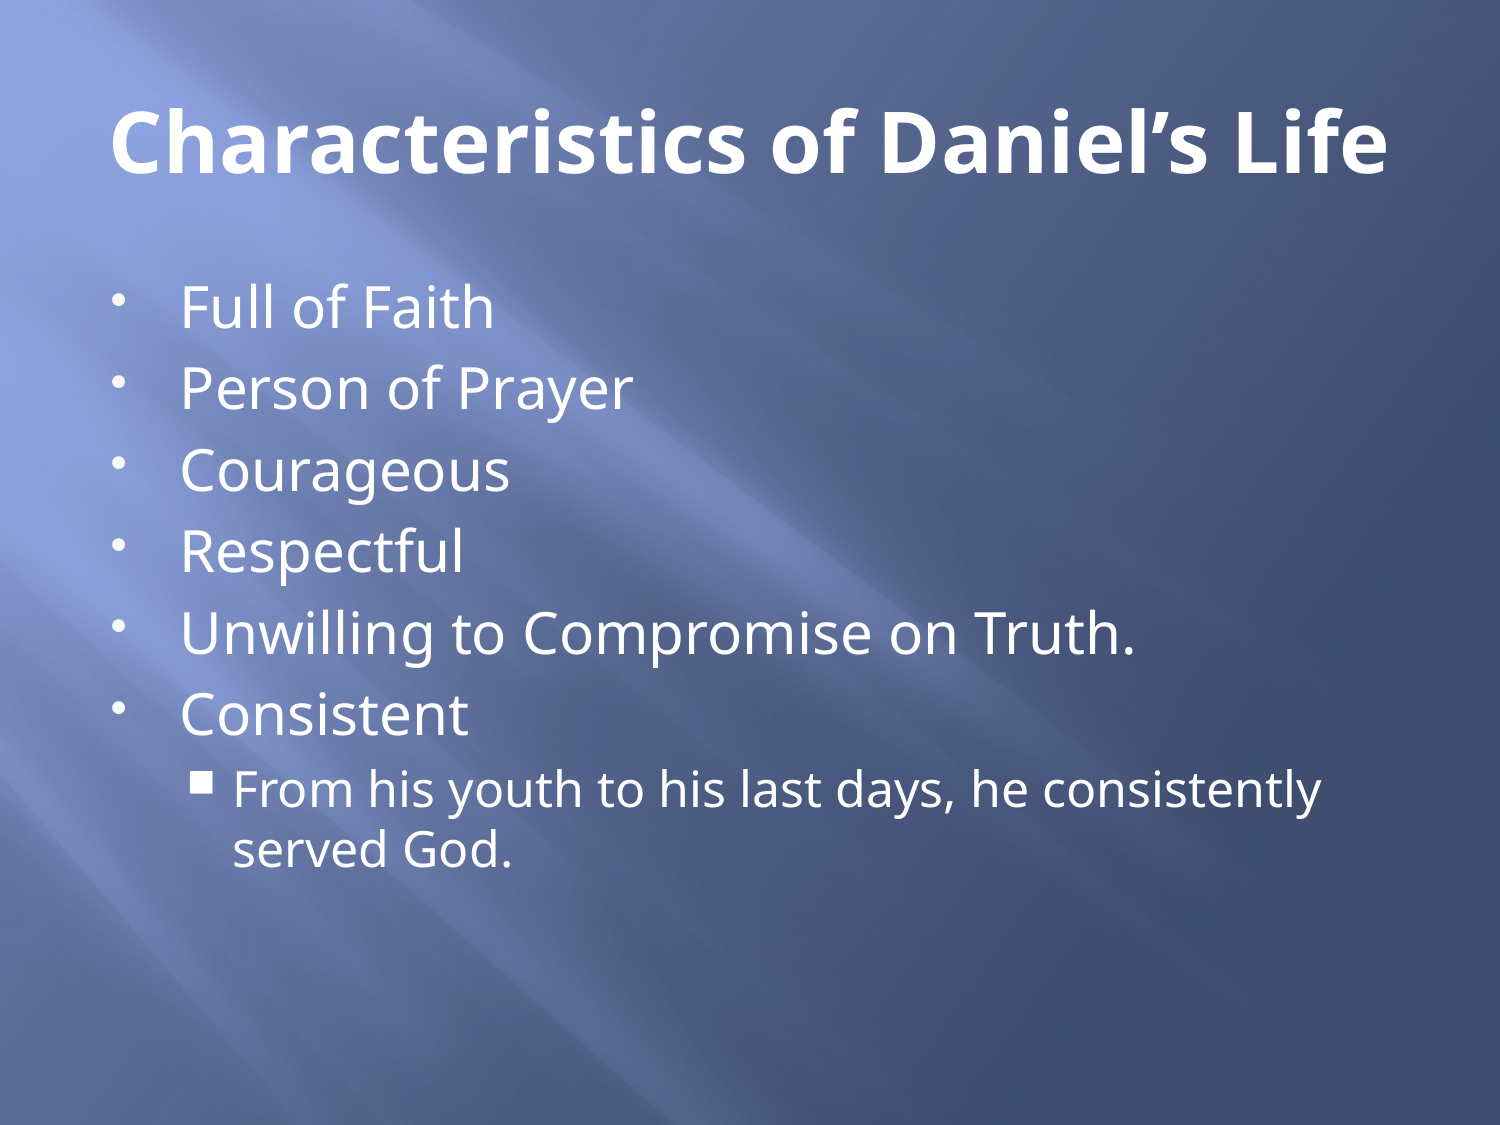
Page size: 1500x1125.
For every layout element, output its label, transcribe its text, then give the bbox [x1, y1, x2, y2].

title Characteristics of Daniel’s Life [75, 45, 1425, 233]
list Full of Faith Person of Prayer Courageous Respectful Unwilling to Compromise on Truth. Consistent From his youth to his last days, he consistently served God. [75, 262, 1463, 1125]
